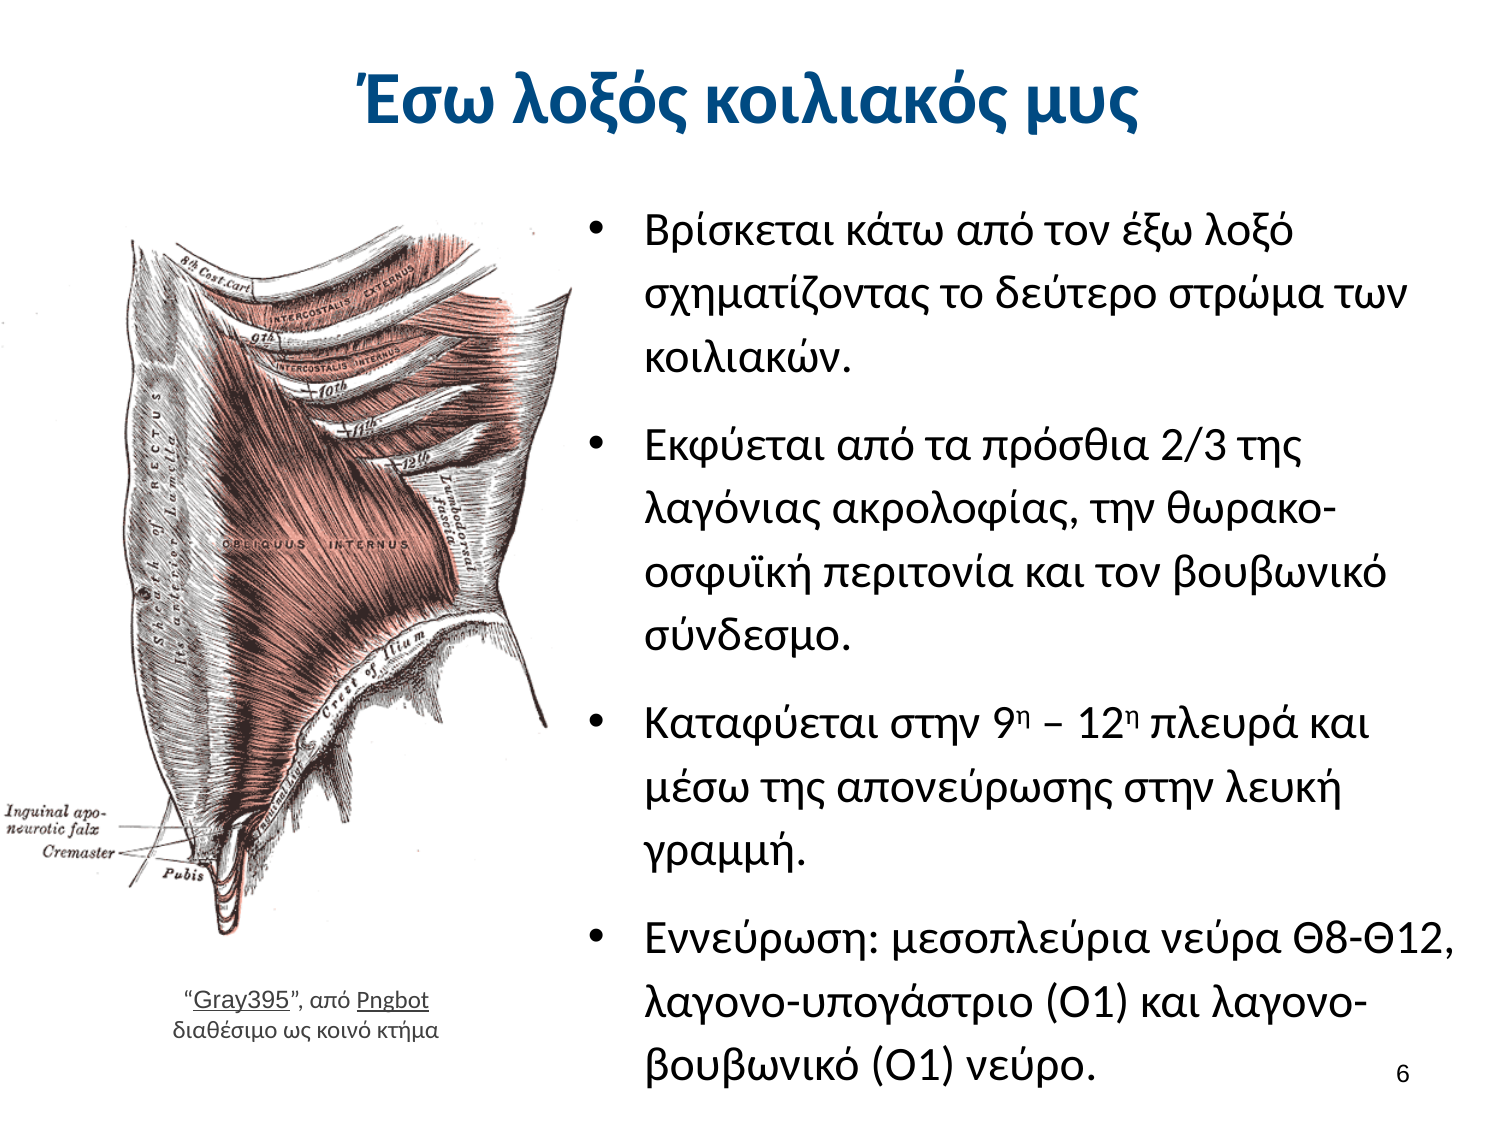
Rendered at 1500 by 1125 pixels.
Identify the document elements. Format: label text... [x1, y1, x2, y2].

slide_number 5 [1074, 1042, 1425, 1103]
title Έσω λοξός κοιλιακός μυς [76, 19, 1427, 169]
text_box “Gray395”, από Pngbot διαθέσιμο ως κοινό κτήμα [152, 975, 460, 1051]
list Βρίσκεται κάτω από τον έξω λοξό σχηματίζοντας το δεύτερο στρώμα των κοιλιακών. Εκφύεται από τα πρόσθια 2/3 της λαγόνιας ακρολοφίας, την θωρακο-οσφυϊκή περιτονία και τον βουβωνικό σύνδεσμο. Καταφύεται στην 9η – 12η πλευρά και μέσω της απονεύρωσης στην λευκή γραμμή. Εννεύρωση: μεσοπλεύρια νεύρα Θ8-Θ12, λαγονο-υπογάστριο (Ο1) και λαγονο-βουβωνικό (Ο1) νεύρο. [572, 184, 1480, 1109]
picture [0, 219, 579, 941]
